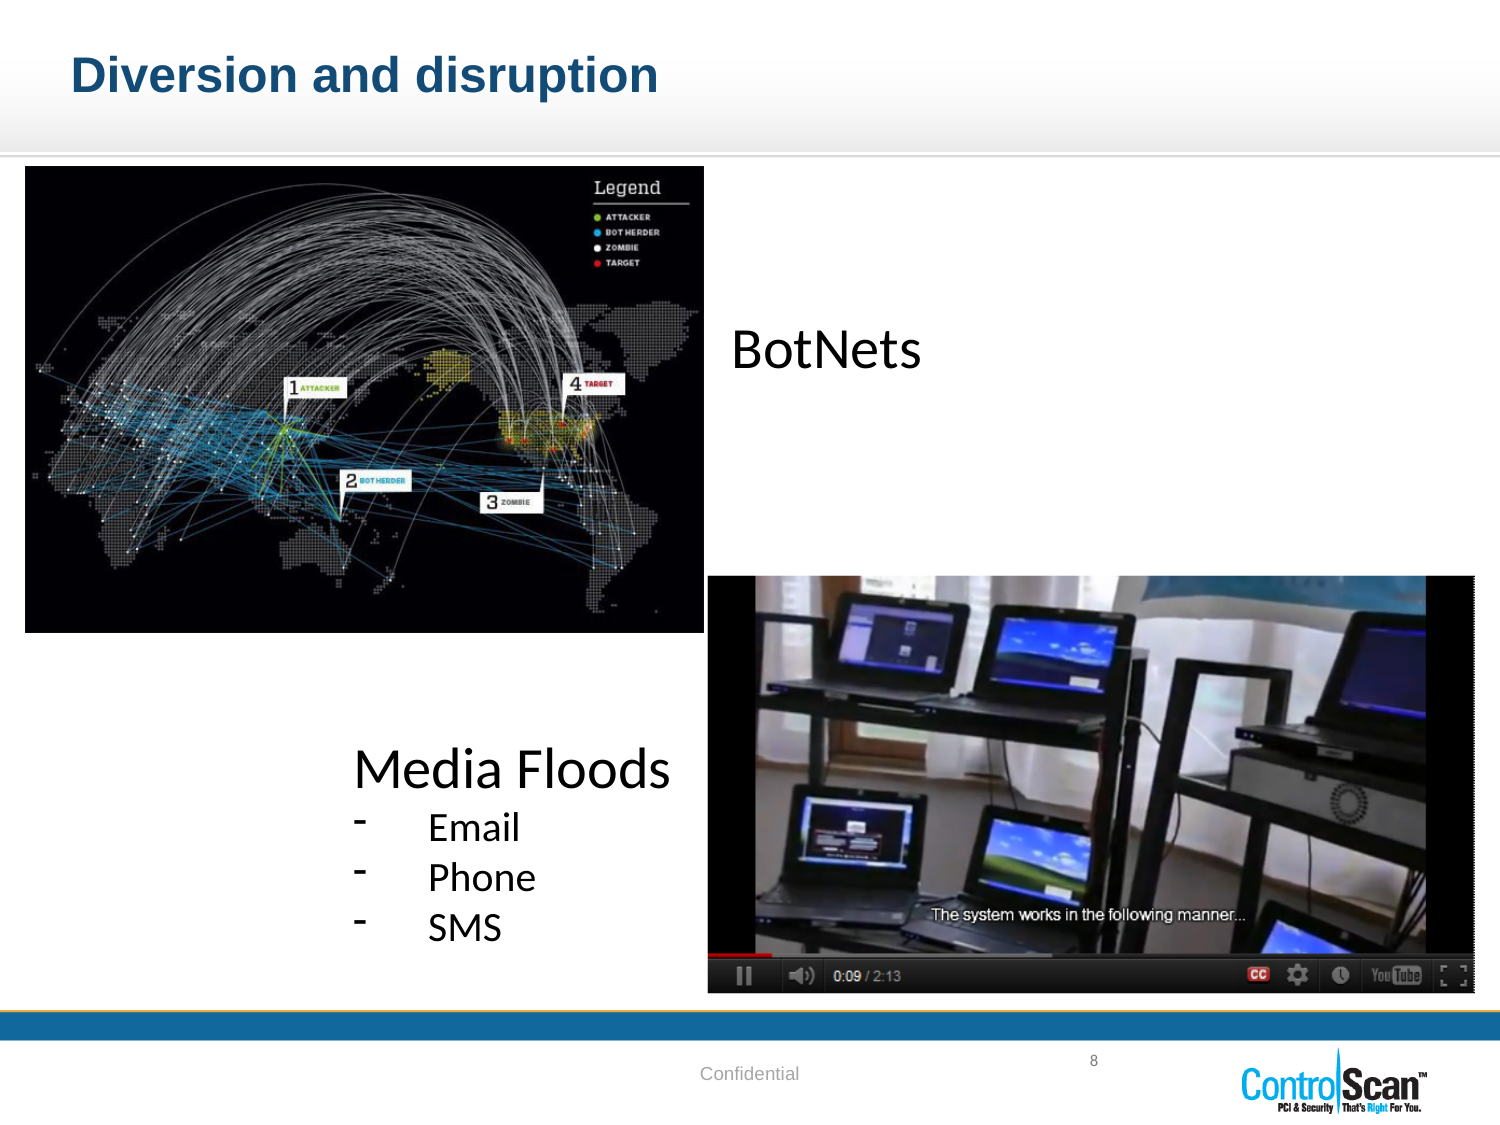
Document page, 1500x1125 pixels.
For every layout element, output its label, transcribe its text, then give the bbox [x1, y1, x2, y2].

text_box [25, 166, 939, 633]
title Diversion and disruption [55, 0, 1475, 145]
footer Confidential [512, 1042, 988, 1103]
text_box 8 [1074, 1042, 1425, 1103]
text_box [335, 572, 1475, 996]
picture [0, 1004, 1500, 1124]
picture [0, 0, 1500, 161]
